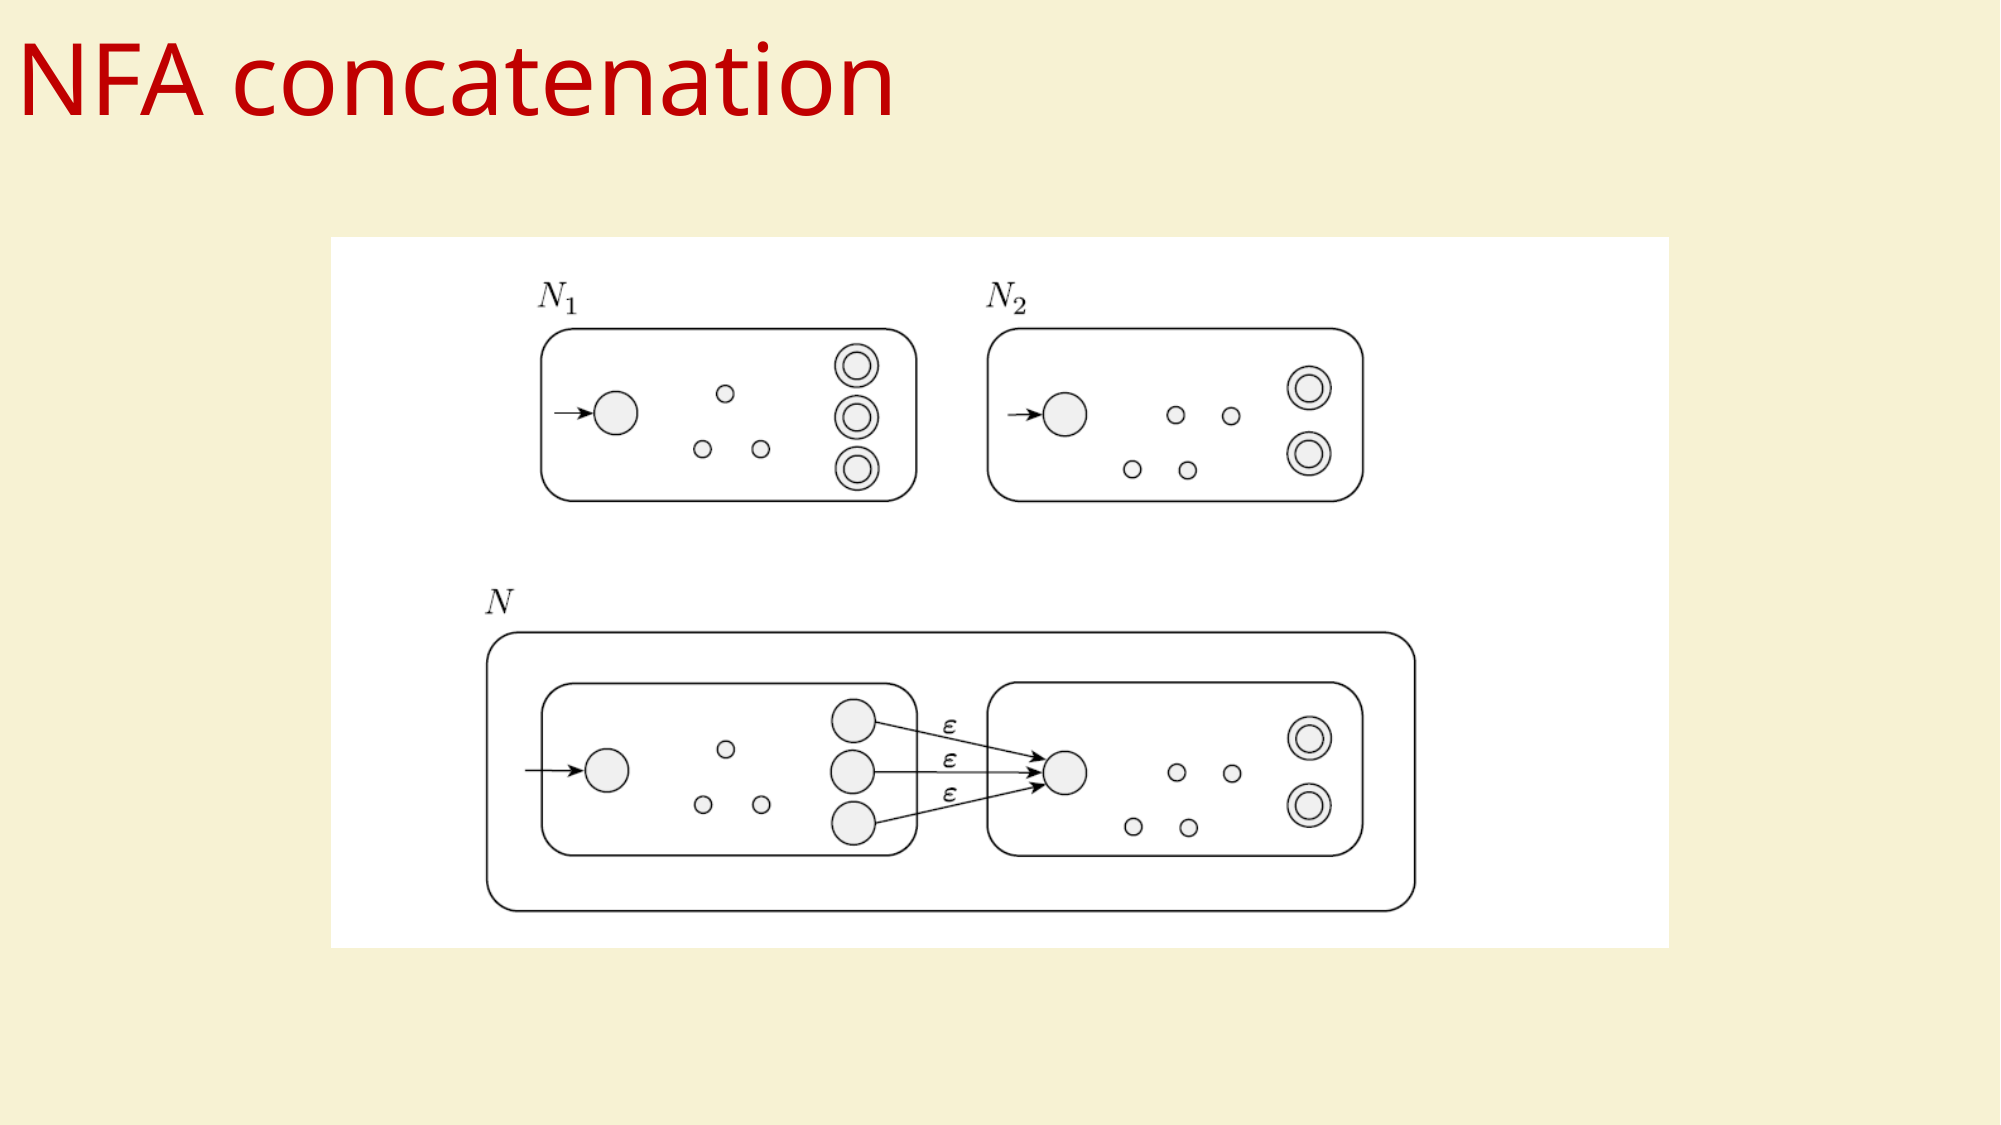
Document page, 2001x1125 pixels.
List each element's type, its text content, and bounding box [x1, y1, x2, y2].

picture [331, 237, 1669, 948]
title NFA concatenation [0, 0, 2000, 167]
